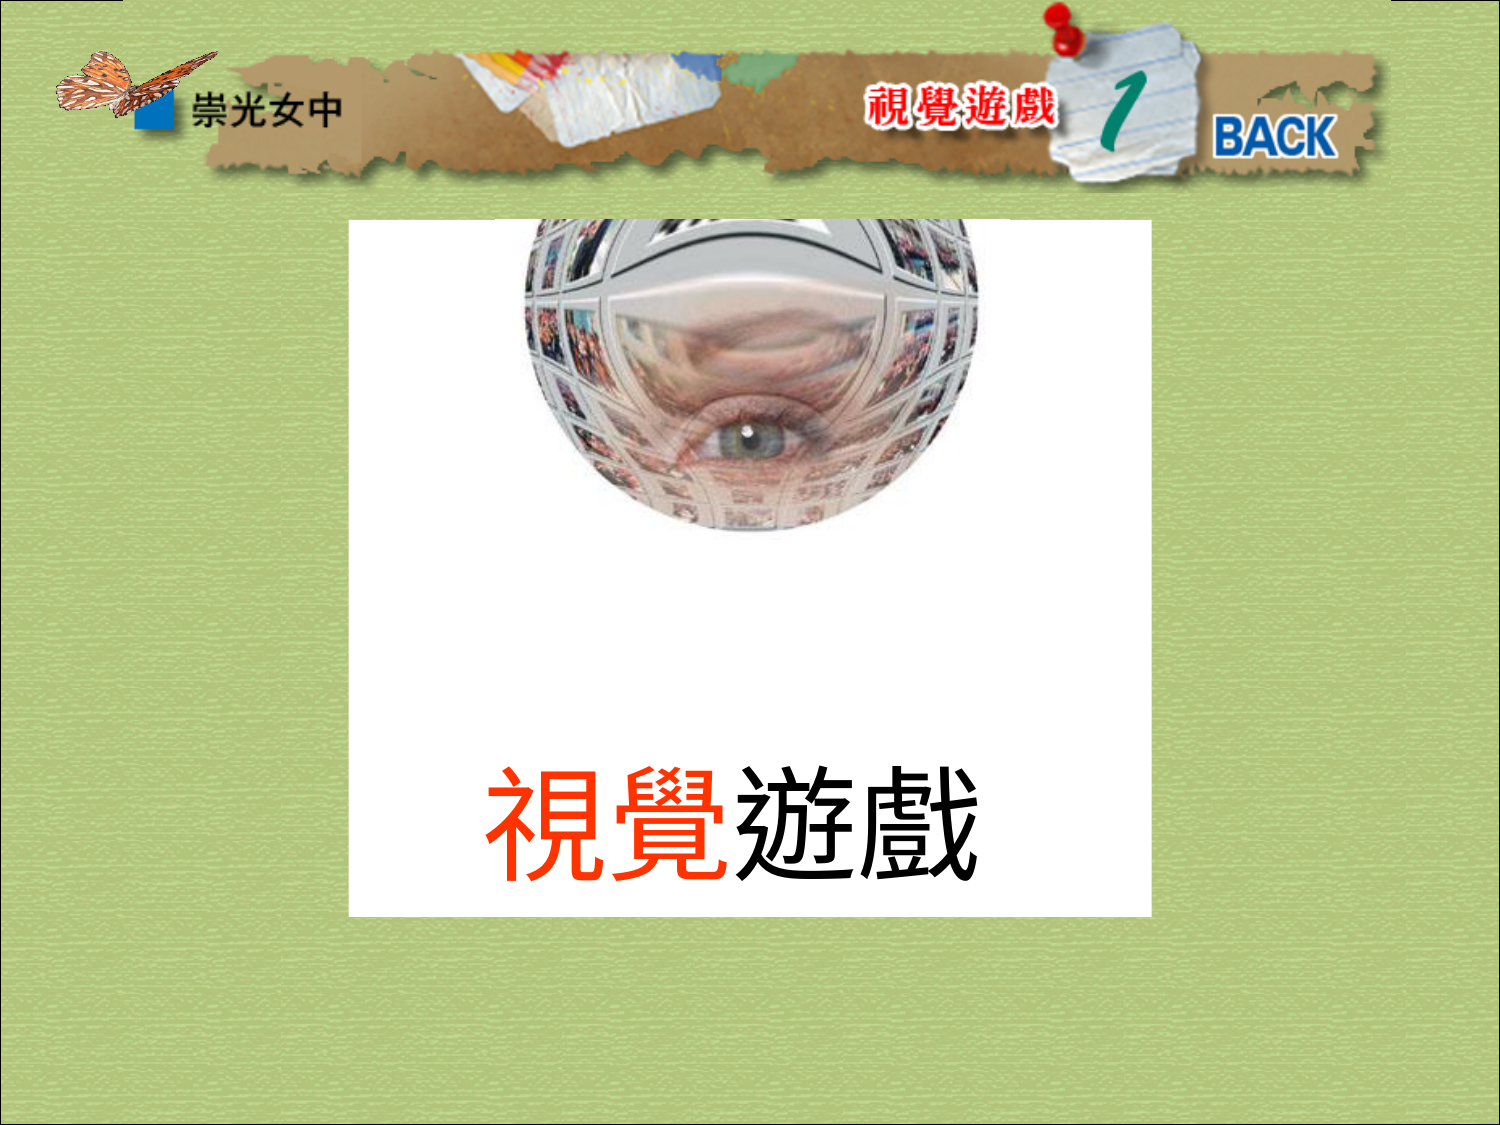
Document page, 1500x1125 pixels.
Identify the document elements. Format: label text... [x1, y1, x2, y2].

picture [1, 0, 1499, 1124]
text_box 視覺遊戲 [468, 739, 998, 905]
text_box [348, 219, 1152, 917]
